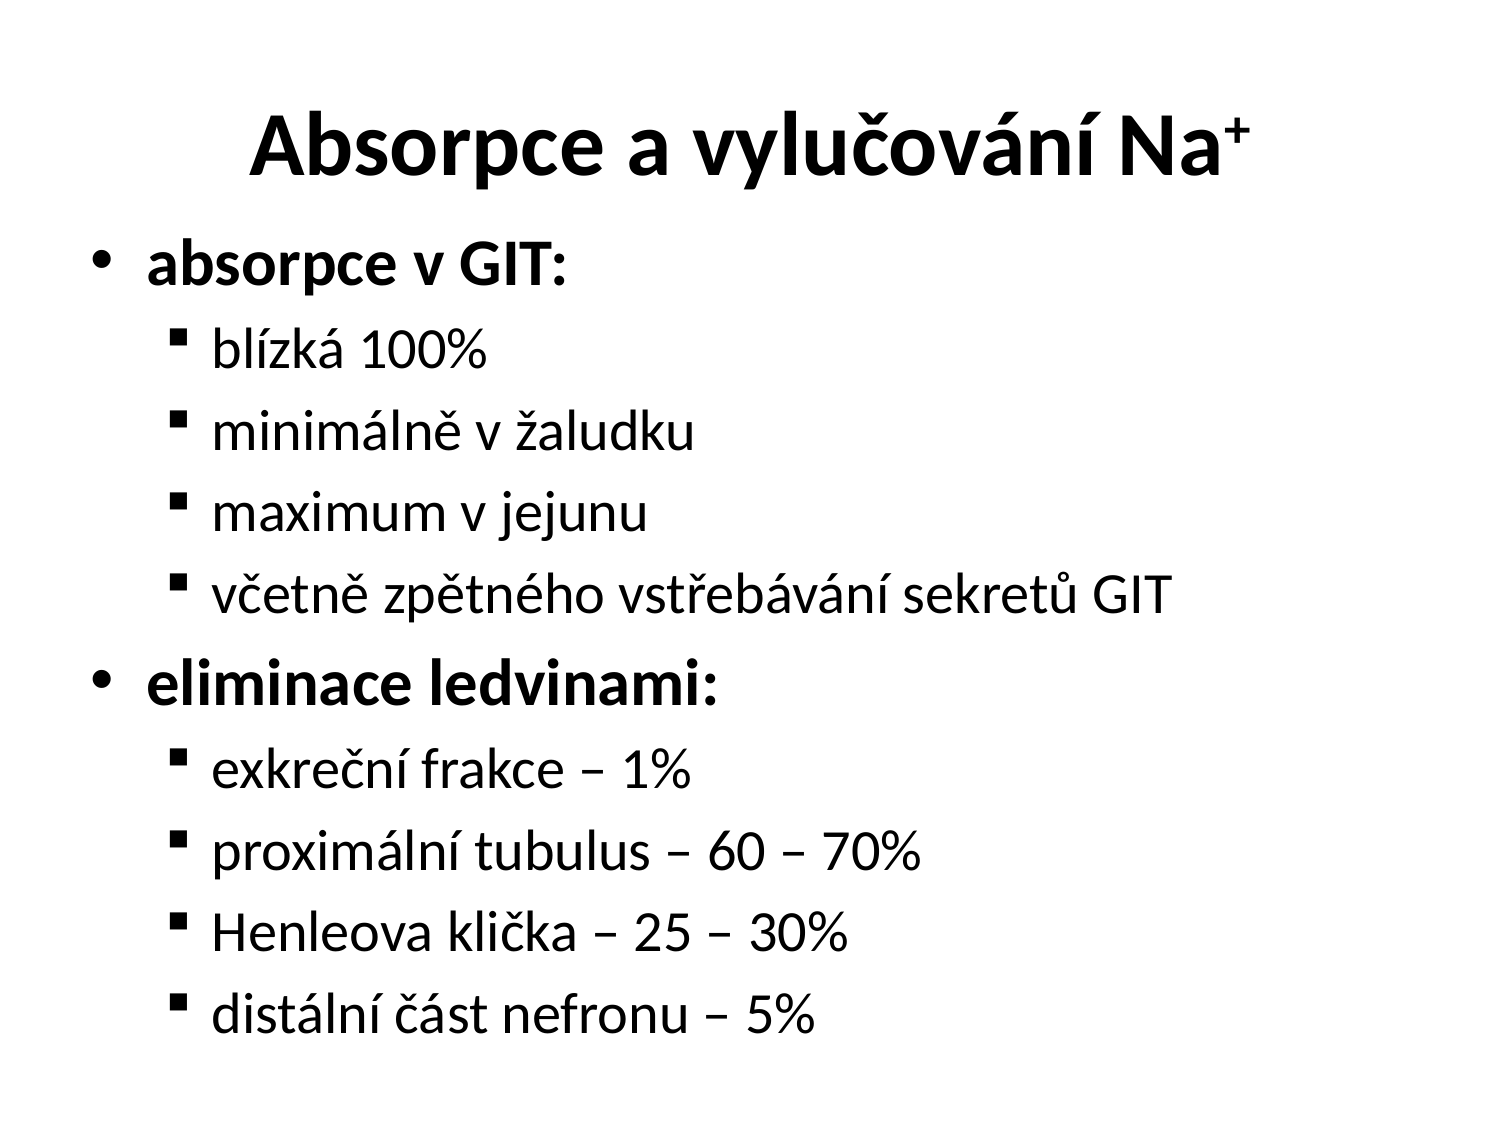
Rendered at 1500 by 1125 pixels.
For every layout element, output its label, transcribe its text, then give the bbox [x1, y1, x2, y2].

list absorpce v GIT: blízká 100% minimálně v žaludku maximum v jejunu včetně zpětného vstřebávání sekretů GIT eliminace ledvinami: exkreční frakce – 1% proximální tubulus – 60 – 70% Henleova klička – 25 – 30% distální část nefronu – 5% [75, 210, 1425, 1079]
title Absorpce a vylučování Na+ [75, 45, 1425, 210]
